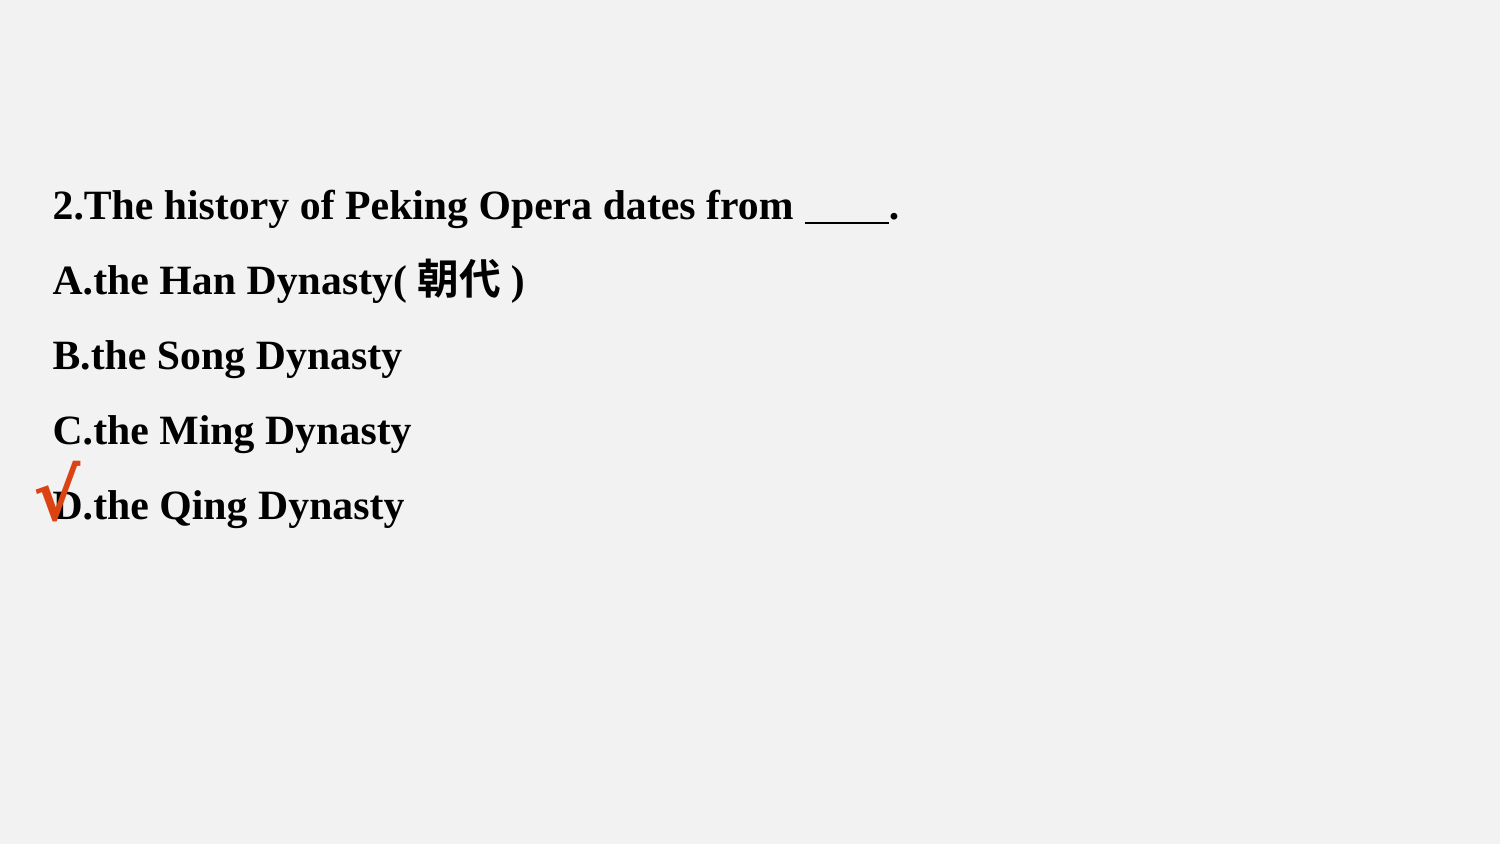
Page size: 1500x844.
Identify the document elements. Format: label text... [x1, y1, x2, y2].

text_box 2.The history of Peking Opera dates from . A.the Han Dynasty(朝代) B.the Song Dynasty C.the Ming Dynasty D.the Qing Dynasty [41, 147, 1459, 534]
text_box √ [22, 444, 107, 541]
